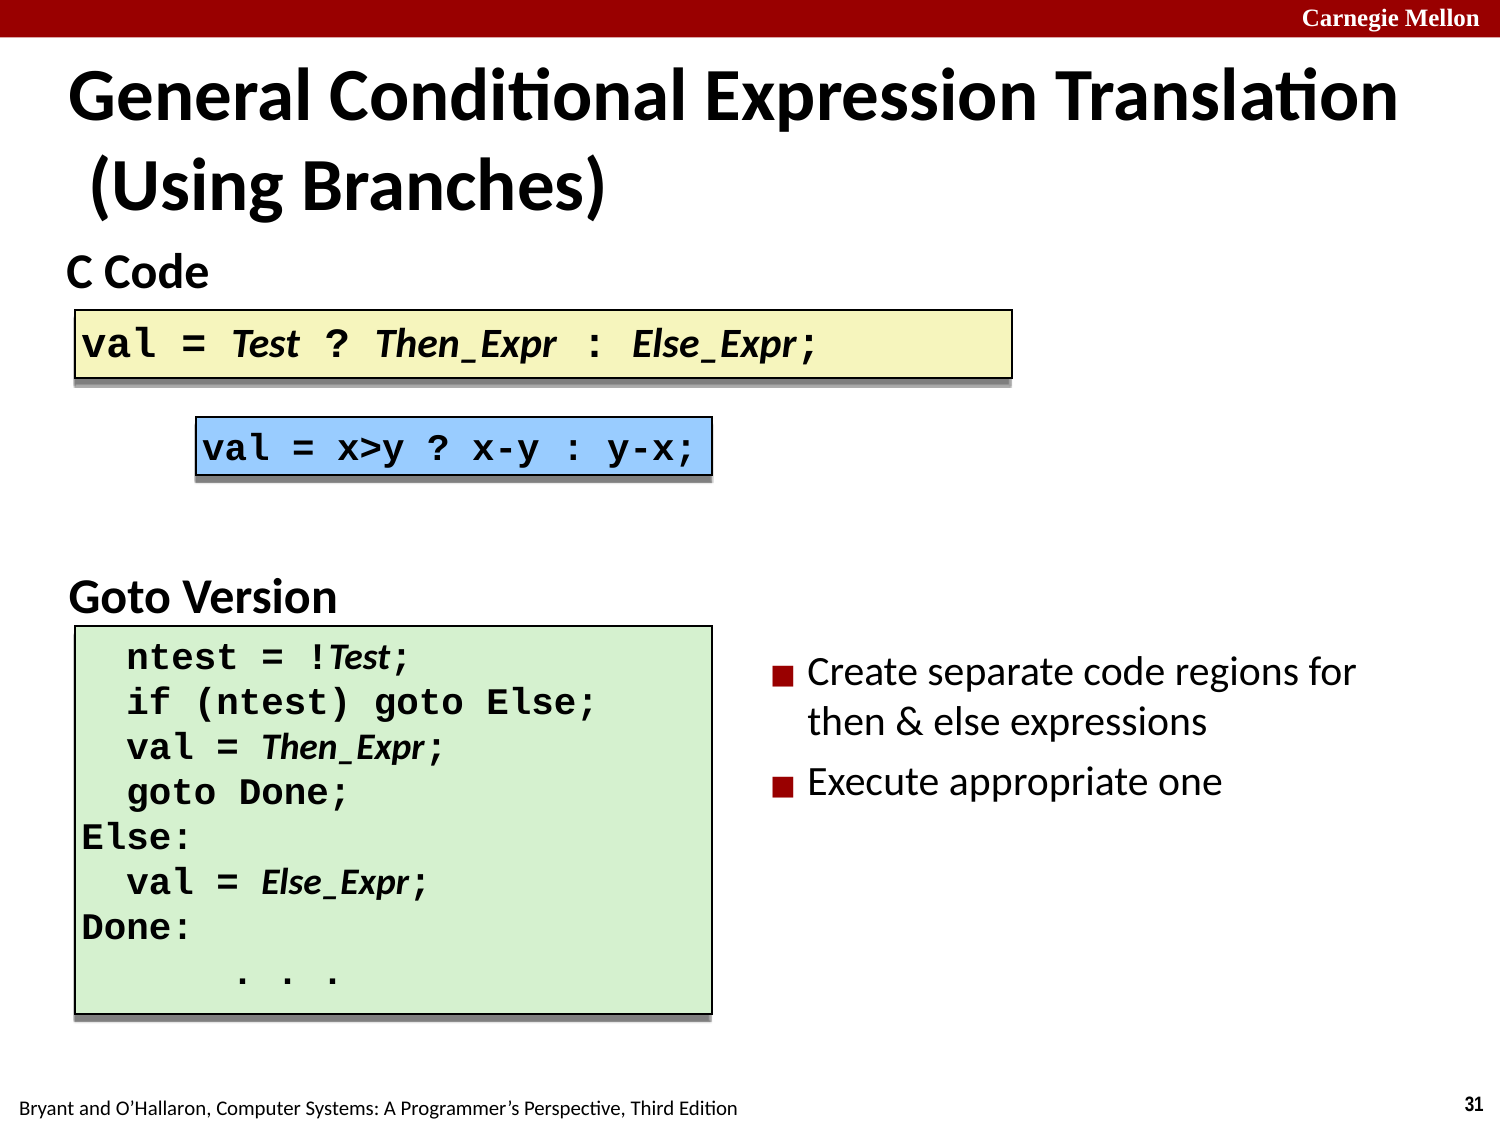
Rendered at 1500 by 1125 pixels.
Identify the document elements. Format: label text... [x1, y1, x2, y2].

text_box ntest = !Test; if (ntest) goto Else; val = Then_Expr; goto Done; Else: val = Else_Expr; Done: . . . [75, 626, 713, 1015]
title General Conditional Expression Translation (Using Branches) [62, 41, 1438, 230]
text_box C Code [60, 232, 542, 306]
text_box val = x>y ? x-y : y-x; [195, 416, 713, 475]
text_box val = Test ? Then_Expr : Else_Expr; [75, 309, 1013, 379]
list Create separate code regions for then & else expressions Execute appropriate one [710, 637, 1438, 1121]
text_box Goto Version [62, 557, 442, 631]
